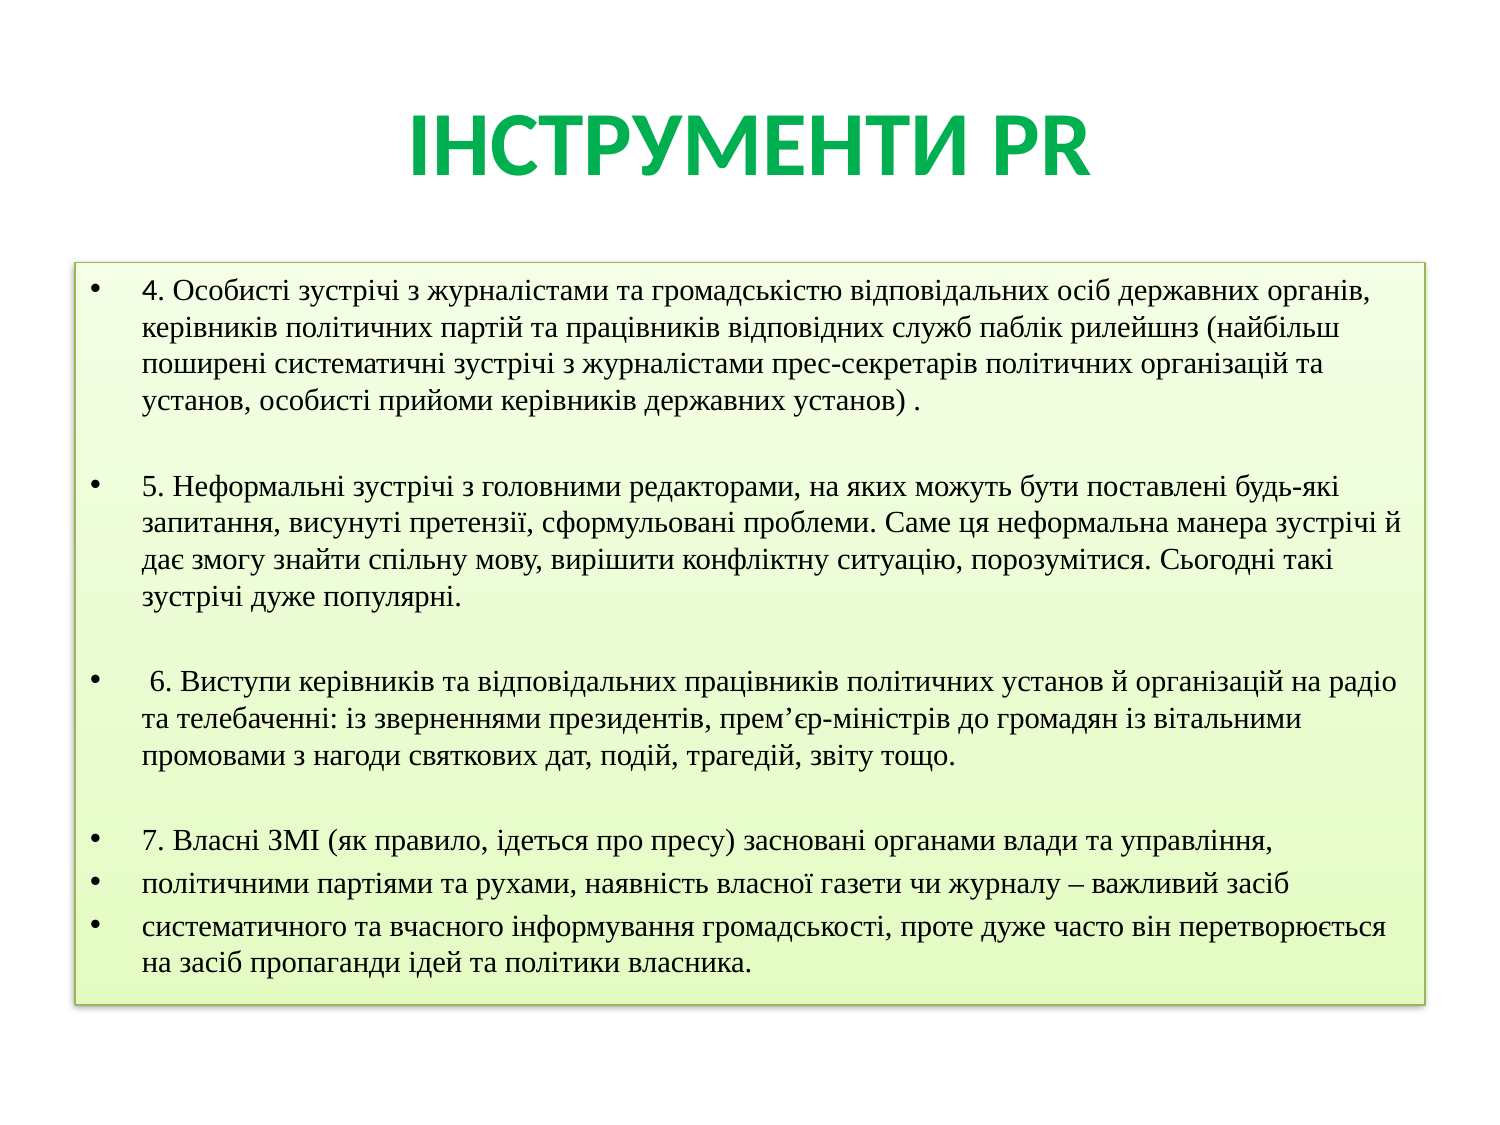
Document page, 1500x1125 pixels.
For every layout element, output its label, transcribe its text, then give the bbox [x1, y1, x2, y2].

list 4. Особисті зустрічі з журналістами та громадськістю відповідальних осіб державних органів, керівників політичних партій та працівників відповідних служб паблік рилейшнз (найбільш поширені систематичні зустрічі з журналістами прес-секретарів політичних організацій та установ, особисті прийоми керівників державних установ) . 5. Неформальні зустрічі з головними редакторами, на яких можуть бути поставлені будь-які запитання, висунуті претензії, сформульовані проблеми. Саме ця неформальна манера зустрічі й дає змогу знайти спільну мову, вирішити конфліктну ситуацію, порозумітися. Сьогодні такі зустрічі дуже популярні. 6. Виступи керівників та відповідальних працівників політичних установ й організацій на радіо та телебаченні: із зверненнями президентів, прем’єр-міністрів до громадян із вітальними промовами з нагоди святкових дат, подій, трагедій, звіту тощо. 7. Власні ЗМІ (як правило, ідеться про пресу) засновані органами влади та управління, політичними партіями та рухами, наявність власної газети чи журналу – важливий засіб систематичного та вчасного інформування громадськості, проте дуже часто він перетворюється на засіб пропаганди ідей та політики власника. [74, 262, 1426, 1006]
title ІНСТРУМЕНТИ PR [75, 45, 1425, 233]
